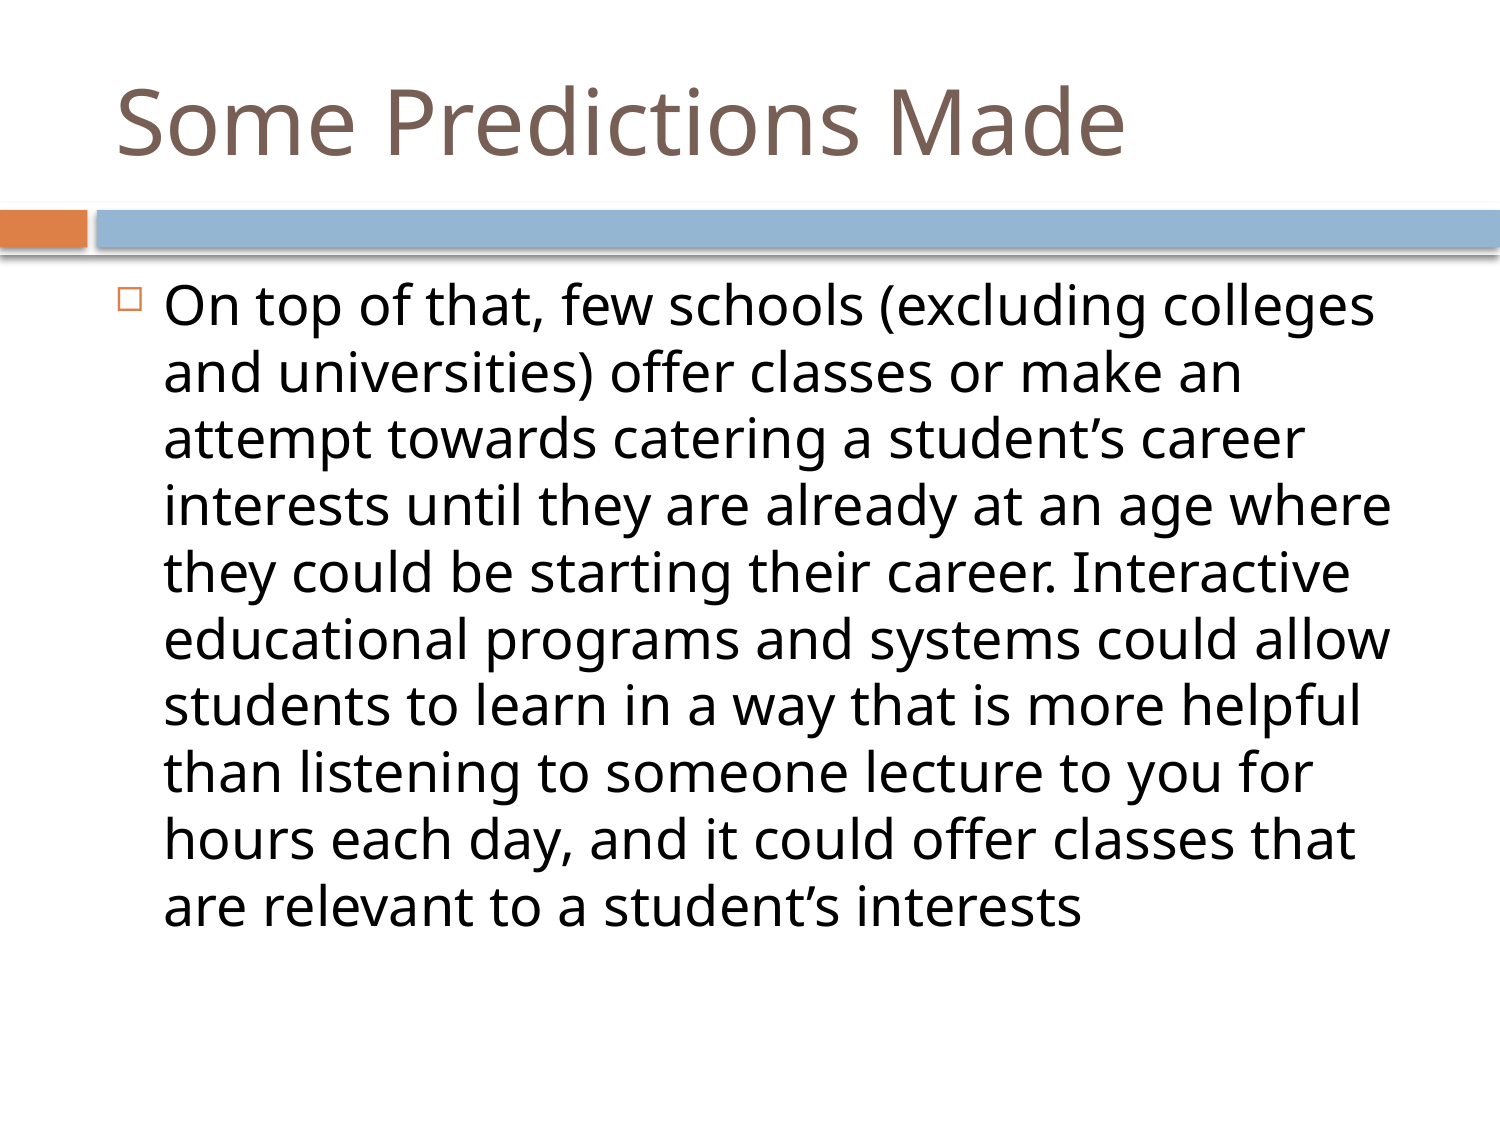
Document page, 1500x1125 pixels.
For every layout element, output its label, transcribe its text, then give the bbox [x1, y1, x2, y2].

title Some Predictions Made [100, 37, 1438, 200]
list On top of that, few schools (excluding colleges and universities) offer classes or make an attempt towards catering a student’s career interests until they are already at an age where they could be starting their career. Interactive educational programs and systems could allow students to learn in a way that is more helpful than listening to someone lecture to you for hours each day, and it could offer classes that are relevant to a student’s interests [100, 262, 1438, 1000]
